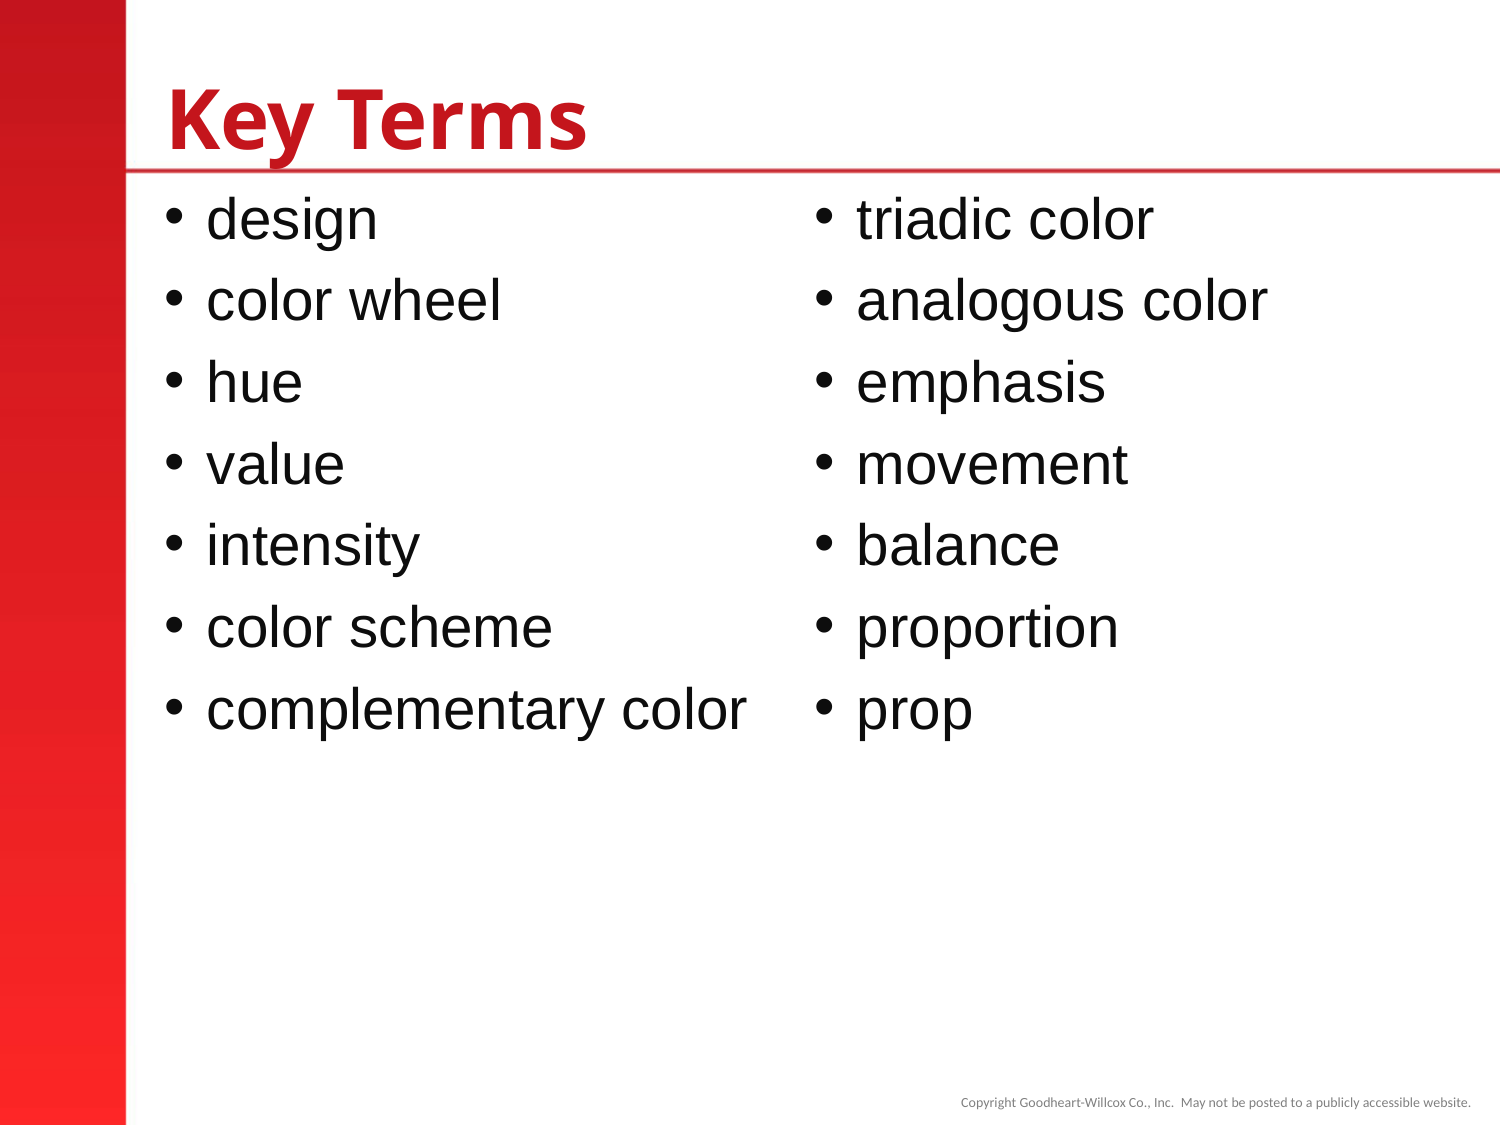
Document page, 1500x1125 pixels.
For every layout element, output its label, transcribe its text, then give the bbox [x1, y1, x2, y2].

title Key Terms [149, 23, 1500, 174]
picture [0, 0, 1500, 1125]
list design color wheel hue value intensity color scheme complementary color [150, 173, 788, 1086]
list triadic color analogous color emphasis movement balance proportion prop [800, 173, 1450, 1086]
